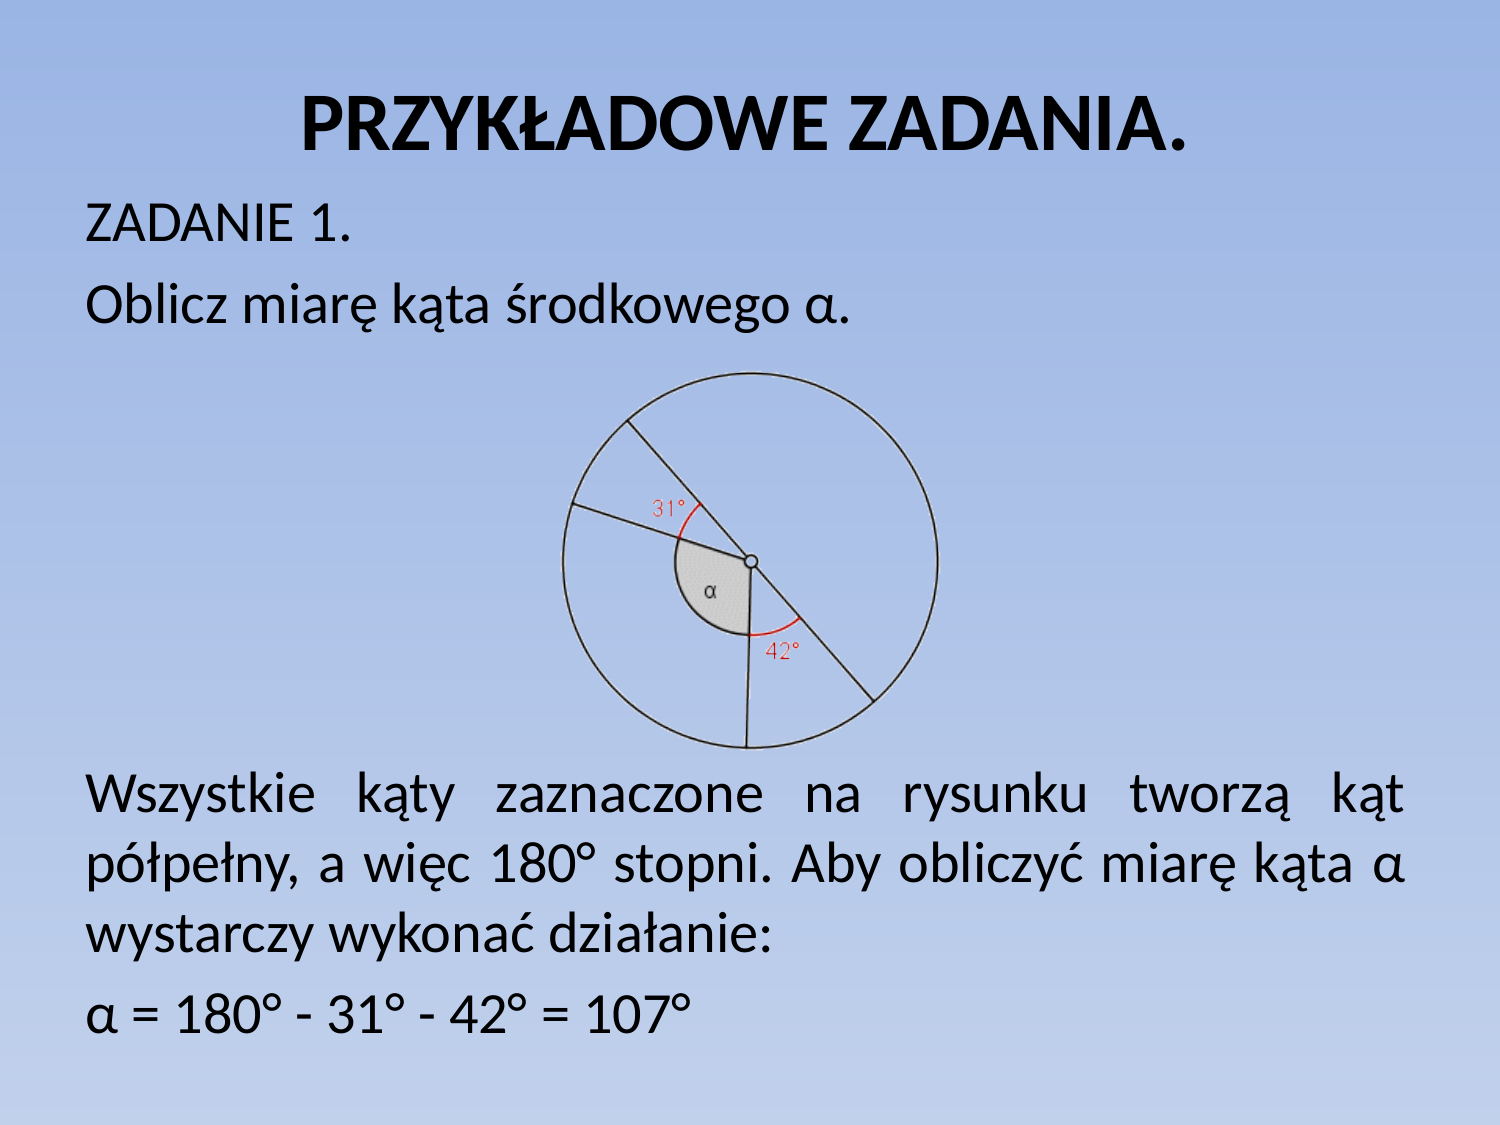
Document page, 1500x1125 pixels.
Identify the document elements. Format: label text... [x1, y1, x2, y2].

list ZADANIE 1. Oblicz miarę kąta środkowego α. Wszystkie kąty zaznaczone na rysunku tworzą kąt półpełny, a więc 180° stopni. Aby obliczyć miarę kąta α wystarczy wykonać działanie: α = 180° - 31° - 42° = 107° [70, 175, 1421, 1125]
title PRZYKŁADOWE ZADANIA. [70, 23, 1421, 175]
picture [550, 351, 959, 774]
